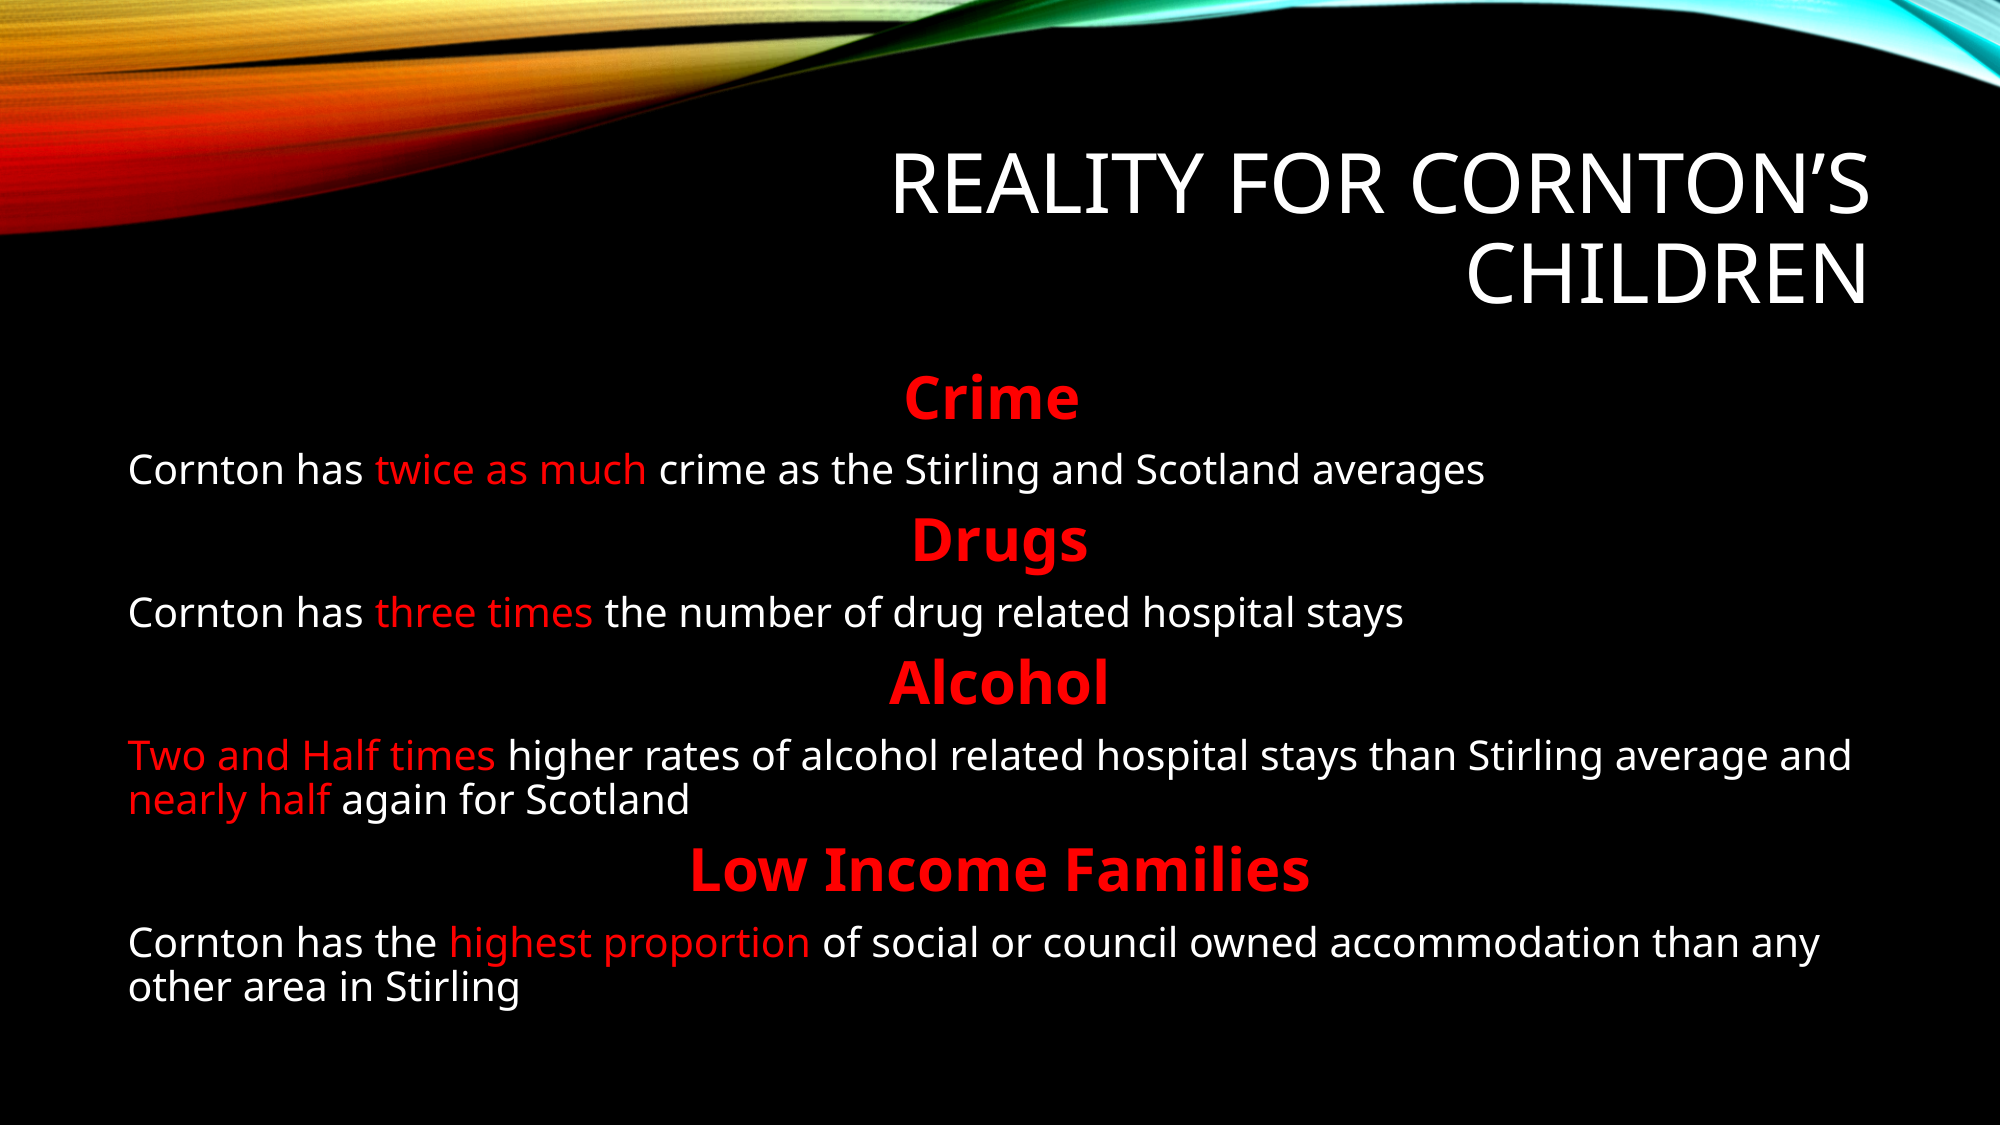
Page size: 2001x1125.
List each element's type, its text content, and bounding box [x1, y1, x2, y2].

picture [0, 0, 2000, 237]
title Reality for Cornton’s children [474, 125, 1888, 338]
list Crime Cornton has twice as much crime as the Stirling and Scotland averages Drugs Cornton has three times the number of drug related hospital stays Alcohol Two and Half times higher rates of alcohol related hospital stays than Stirling average and nearly half again for Scotland Low Income Families Cornton has the highest proportion of social or council owned accommodation than any other area in Stirling [112, 360, 1888, 1021]
